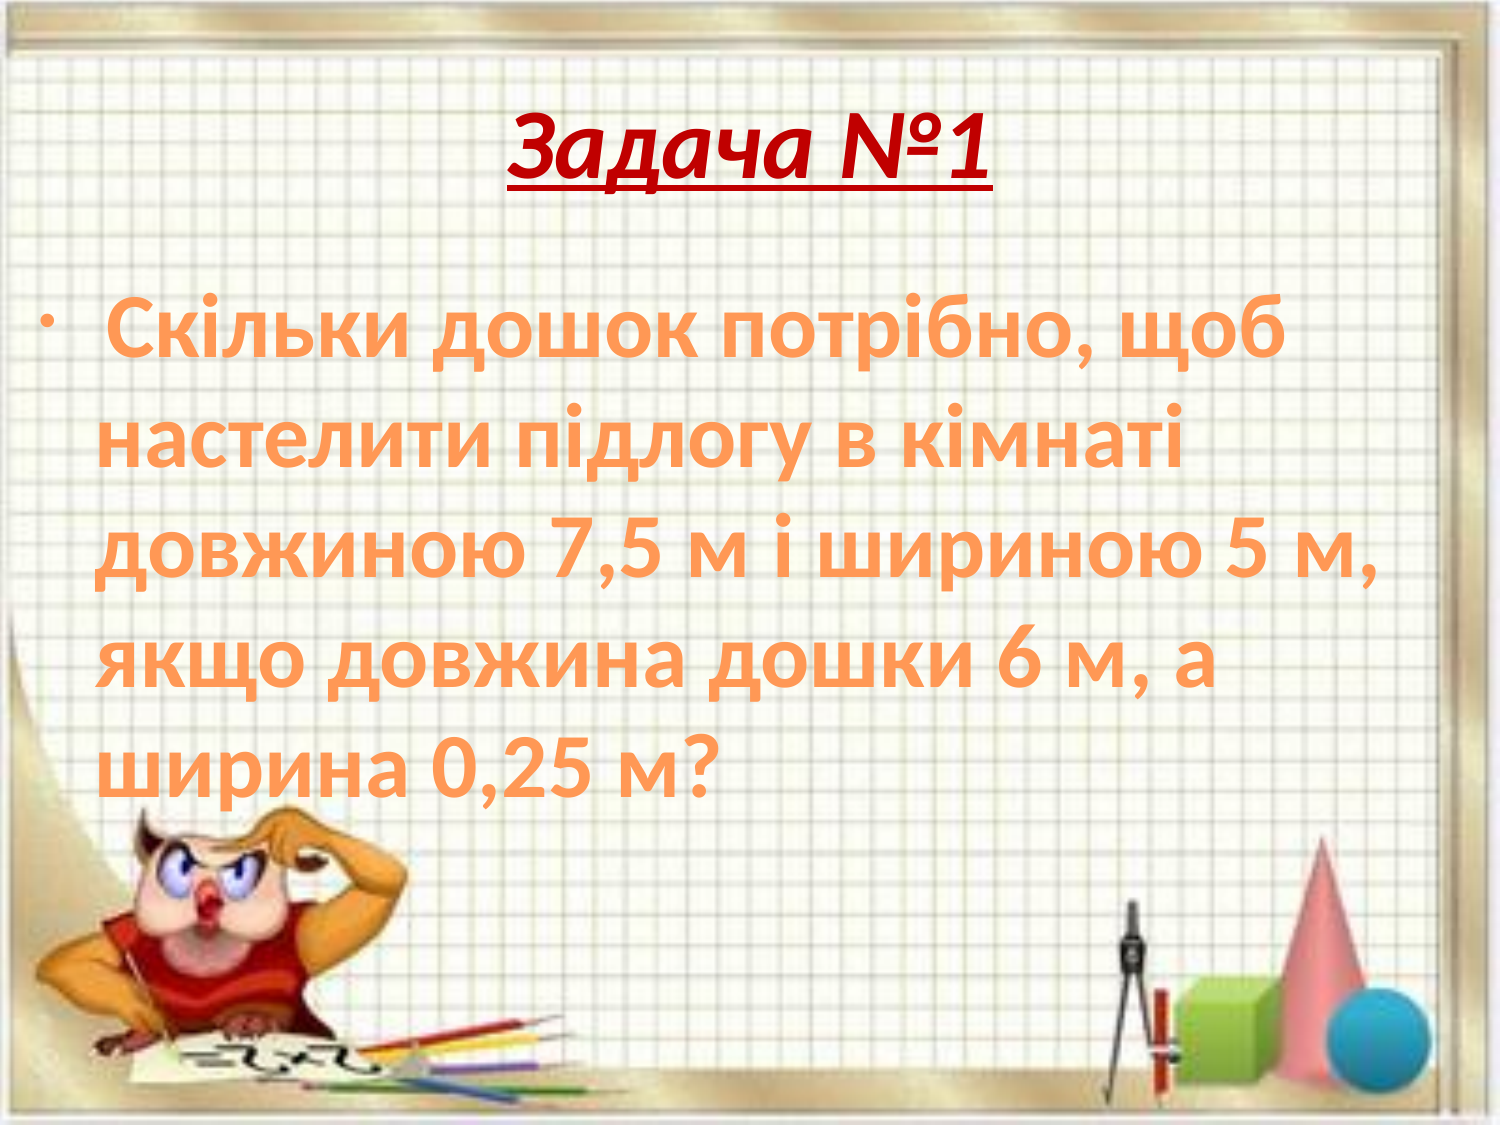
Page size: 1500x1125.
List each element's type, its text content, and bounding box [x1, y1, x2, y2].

title Задача №1 [75, 45, 1425, 233]
picture [0, 0, 1500, 1125]
list Скільки дошок потрібно, щоб настелити підлогу в кімнаті довжиною 7,5 м і шириною 5 м, якщо довжина дошки 6 м, а ширина 0,25 м? [23, 257, 1425, 1005]
